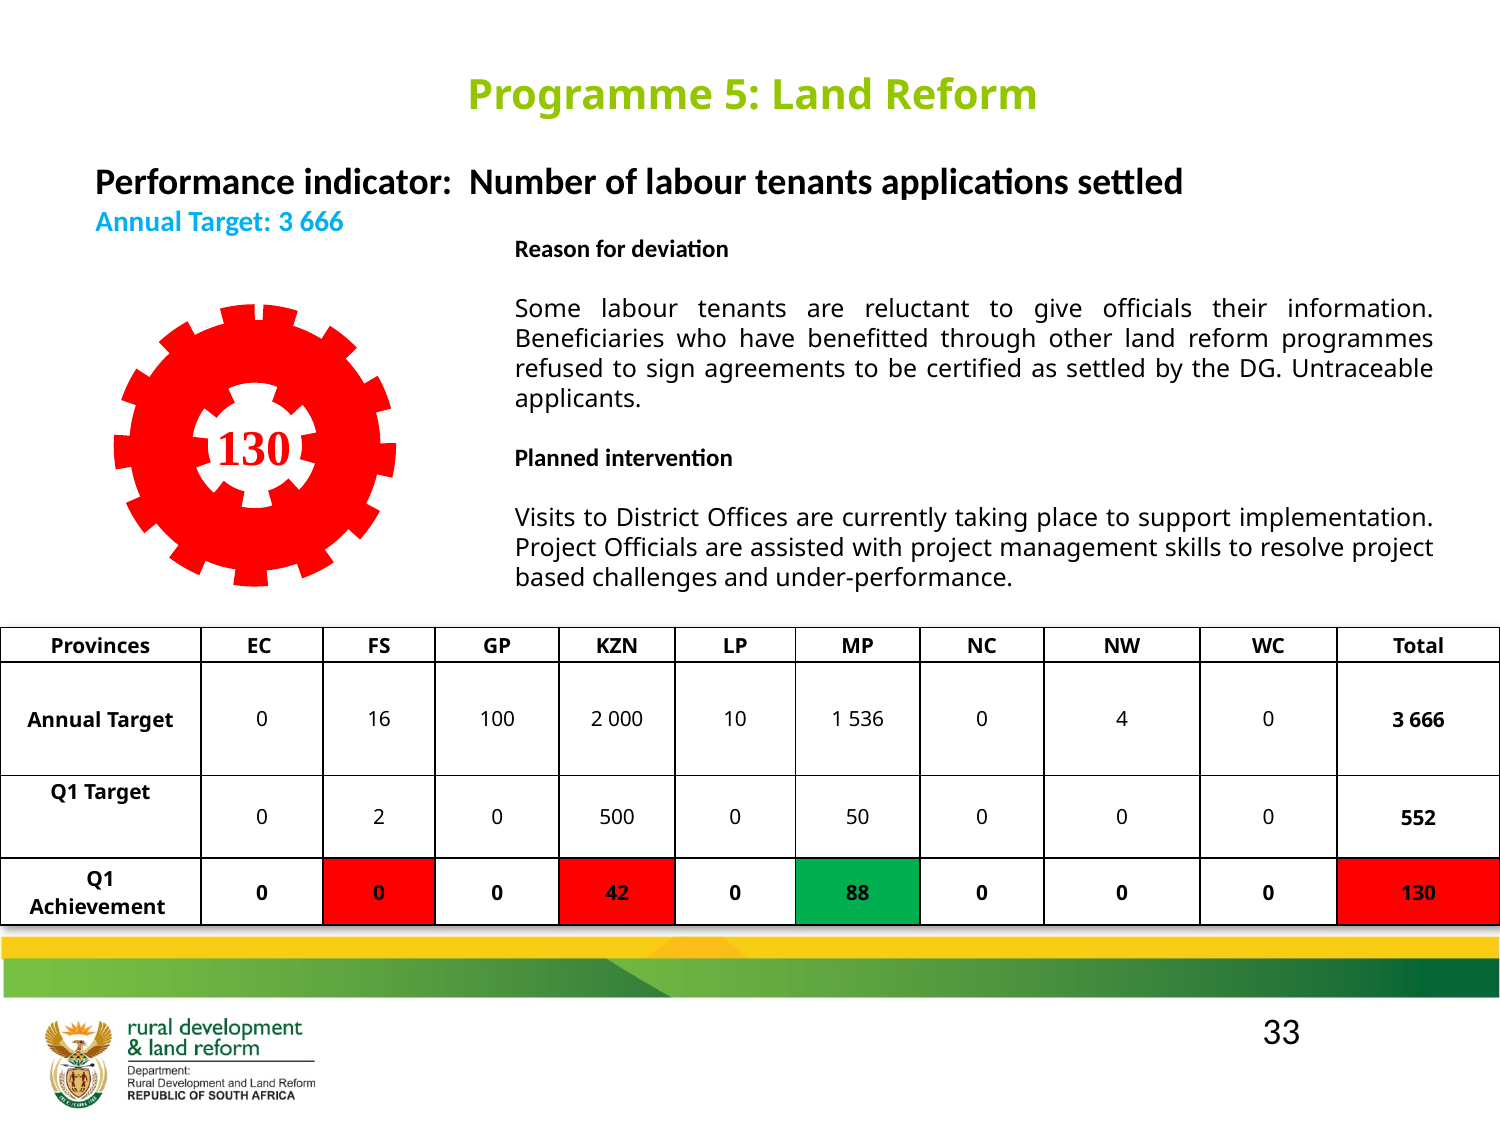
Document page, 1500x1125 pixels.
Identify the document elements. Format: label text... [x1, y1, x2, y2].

table_cell 100 [436, 663, 558, 775]
table_header Provinces [1, 628, 200, 661]
table_cell 0 [1045, 776, 1199, 857]
table_cell 1 536 [796, 663, 919, 775]
text_box 33 [1237, 999, 1325, 1060]
text_box Reason for deviation Some labour tenants are reluctant to give officials their information. Beneficiaries who have benefitted through other land reform programmes refused to sign agreements to be certified as settled by the DG. Untraceable applicants. Planned intervention Visits to District Offices are currently taking place to support implementation. Project Officials are assisted with project management skills to resolve project based challenges and under-performance. [499, 224, 1450, 599]
table_header WC [1201, 628, 1336, 661]
table_header FS [324, 628, 434, 661]
table_cell 0 [436, 859, 558, 924]
table_cell Annual Target [1, 663, 200, 775]
table_cell 0 [202, 859, 322, 924]
table_header NC [921, 628, 1043, 661]
table_cell Q1 Achievement [1, 859, 200, 924]
table_cell 0 [1045, 859, 1199, 924]
table_cell 0 [1201, 663, 1336, 775]
table_cell 0 [676, 776, 795, 857]
table_header GP [436, 628, 558, 661]
chart [10, 262, 495, 617]
table_cell 42 [560, 859, 674, 924]
table_cell 2 [324, 776, 434, 857]
table_cell 552 [1338, 776, 1499, 857]
table_cell 4 [1045, 663, 1199, 775]
table_cell 0 [324, 859, 434, 924]
table_header MP [796, 628, 919, 661]
table_cell 0 [1201, 776, 1336, 857]
table_cell 88 [796, 859, 919, 924]
text_box Performance indicator: Number of labour tenants applications settled Annual Target: 3 666 [80, 149, 1456, 245]
table_cell Q1 Target [1, 776, 200, 857]
table_cell 0 [202, 776, 322, 857]
table_cell 2 000 [560, 663, 674, 775]
table_cell 50 [796, 776, 919, 857]
table_header EC [202, 628, 322, 661]
table_header Total [1338, 628, 1499, 661]
table_cell 500 [560, 776, 674, 857]
table_header LP [676, 628, 795, 661]
table_cell 0 [921, 859, 1043, 924]
table_cell 0 [921, 663, 1043, 775]
table_cell 130 [1338, 859, 1499, 924]
picture [0, 926, 1500, 1125]
table_cell 0 [1201, 859, 1336, 924]
table_cell 0 [202, 663, 322, 775]
table_cell 10 [676, 663, 795, 775]
table_cell 0 [436, 776, 558, 857]
table_cell 0 [921, 776, 1043, 857]
table_cell 0 [676, 859, 795, 924]
table_cell 16 [324, 663, 434, 775]
table_cell 3 666 [1338, 663, 1499, 775]
text_box Programme 5: Land Reform [187, 37, 1340, 125]
table_header NW [1045, 628, 1199, 661]
table_header KZN [560, 628, 674, 661]
